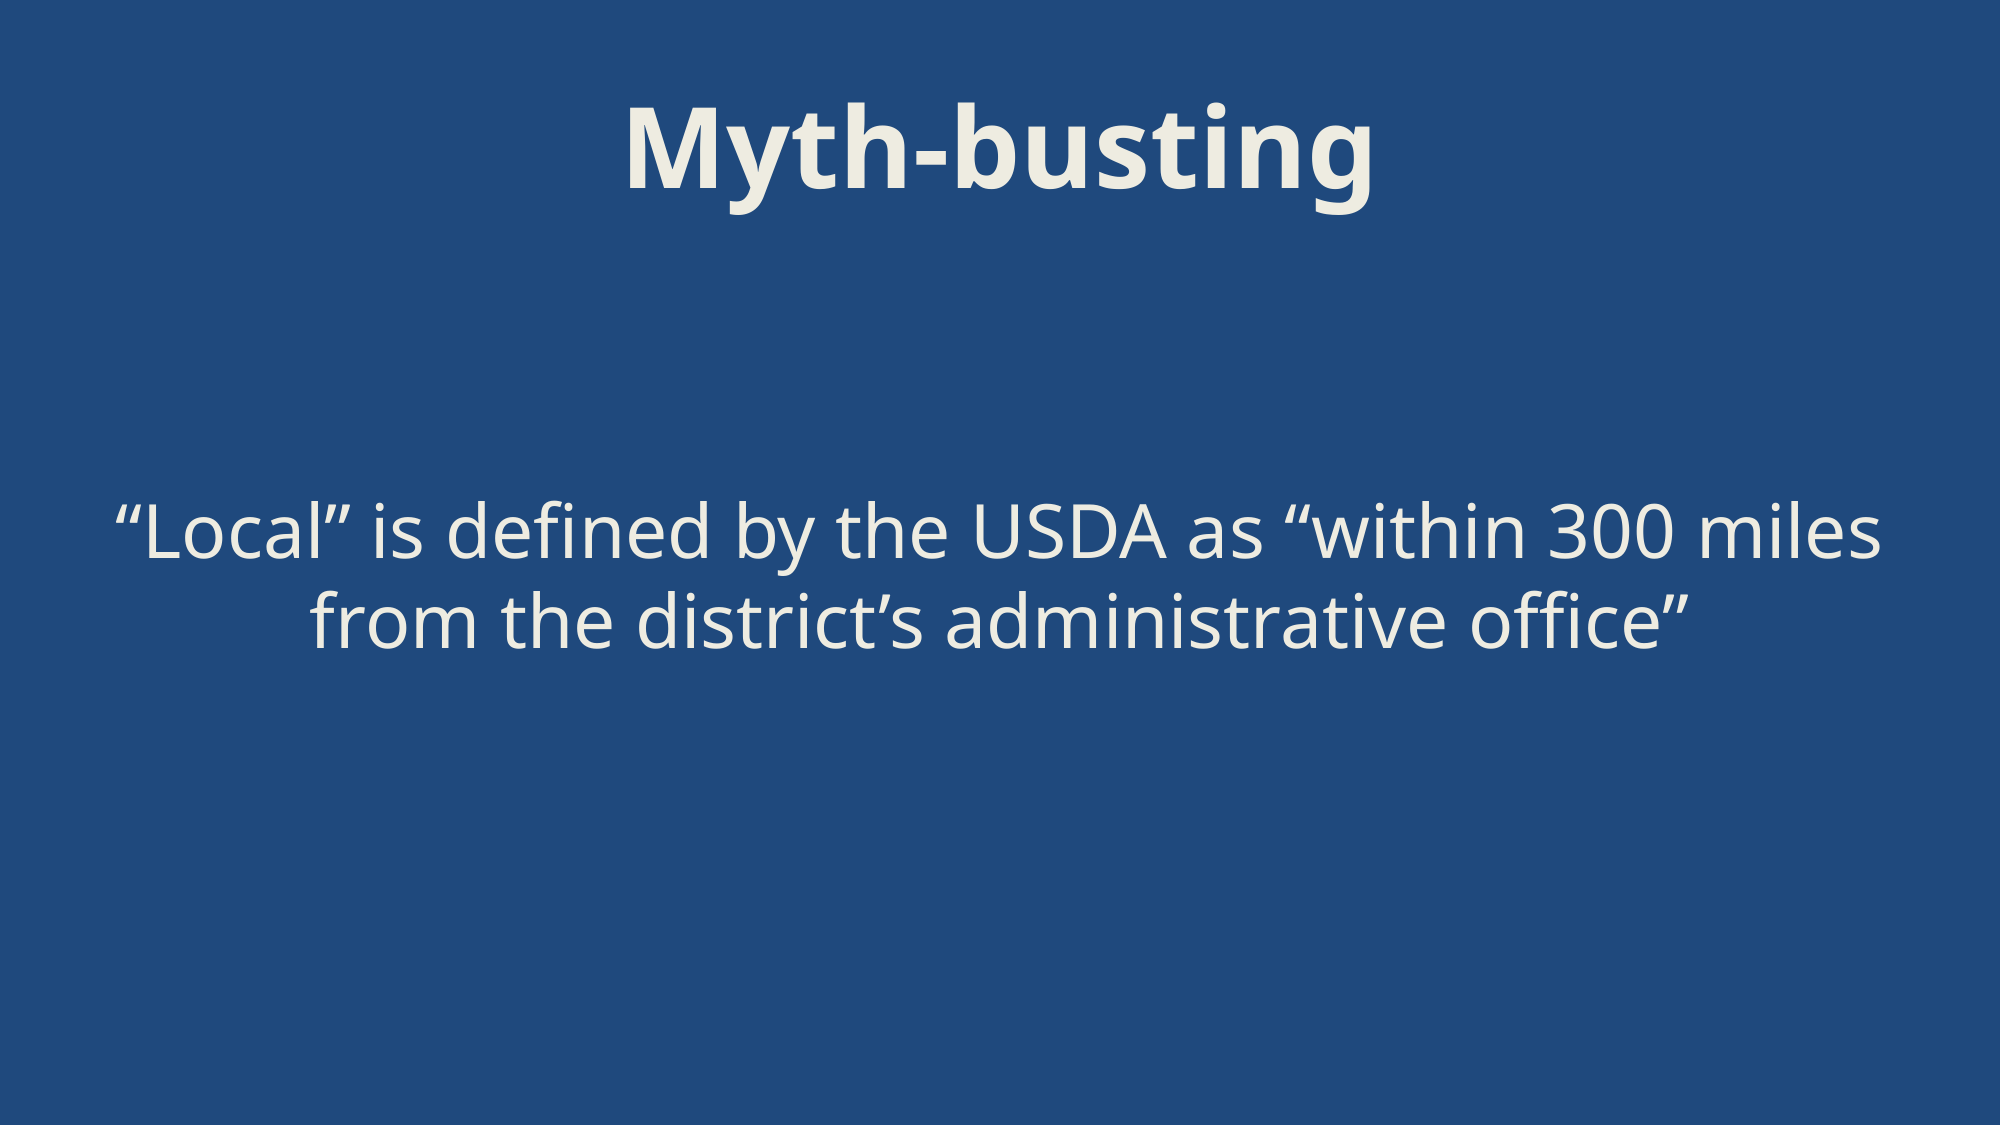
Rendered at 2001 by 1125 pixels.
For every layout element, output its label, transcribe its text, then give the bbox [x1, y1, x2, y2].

list “Local” is defined by the USDA as “within 300 miles from the district’s administrative office” [99, 287, 1900, 1030]
title Myth-busting [83, 24, 1917, 263]
